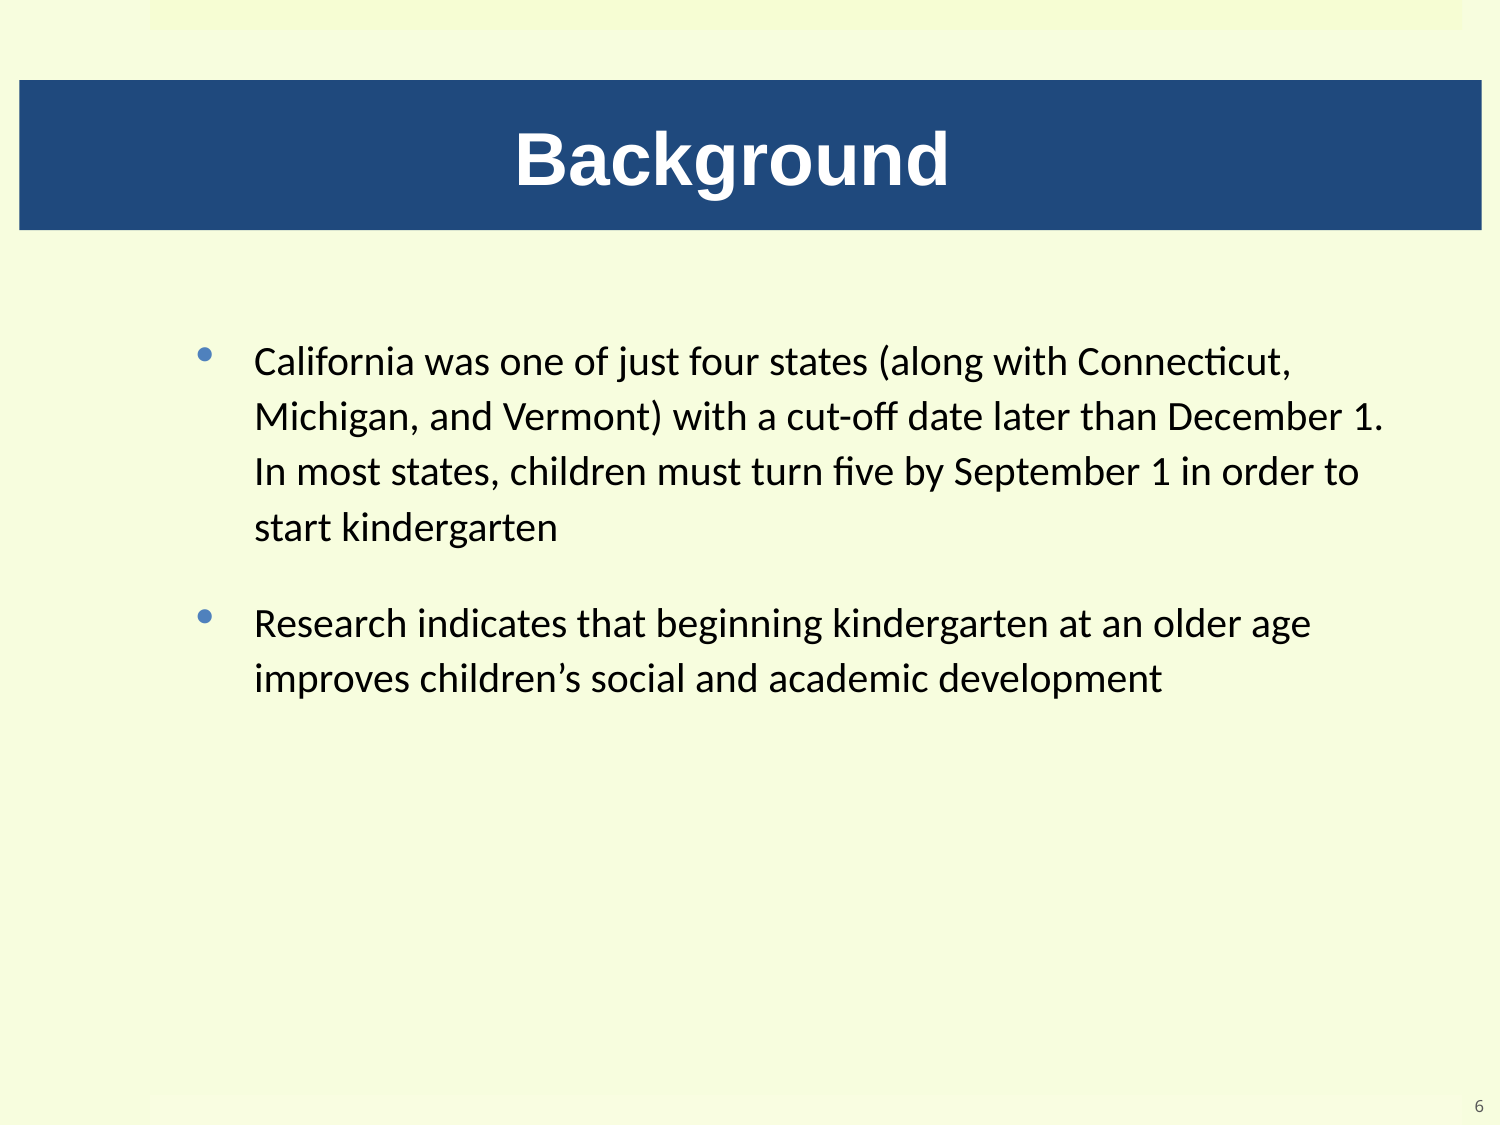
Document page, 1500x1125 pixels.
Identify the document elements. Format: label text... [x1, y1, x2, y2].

title Background [19, 79, 1482, 231]
slide_number 6 [1441, 1077, 1500, 1125]
list California was one of just four states (along with Connecticut, Michigan, and Vermont) with a cut-off date later than December 1. In most states, children must turn five by September 1 in order to start kindergarten Research indicates that beginning kindergarten at an older age improves children’s social and academic development [182, 321, 1432, 924]
